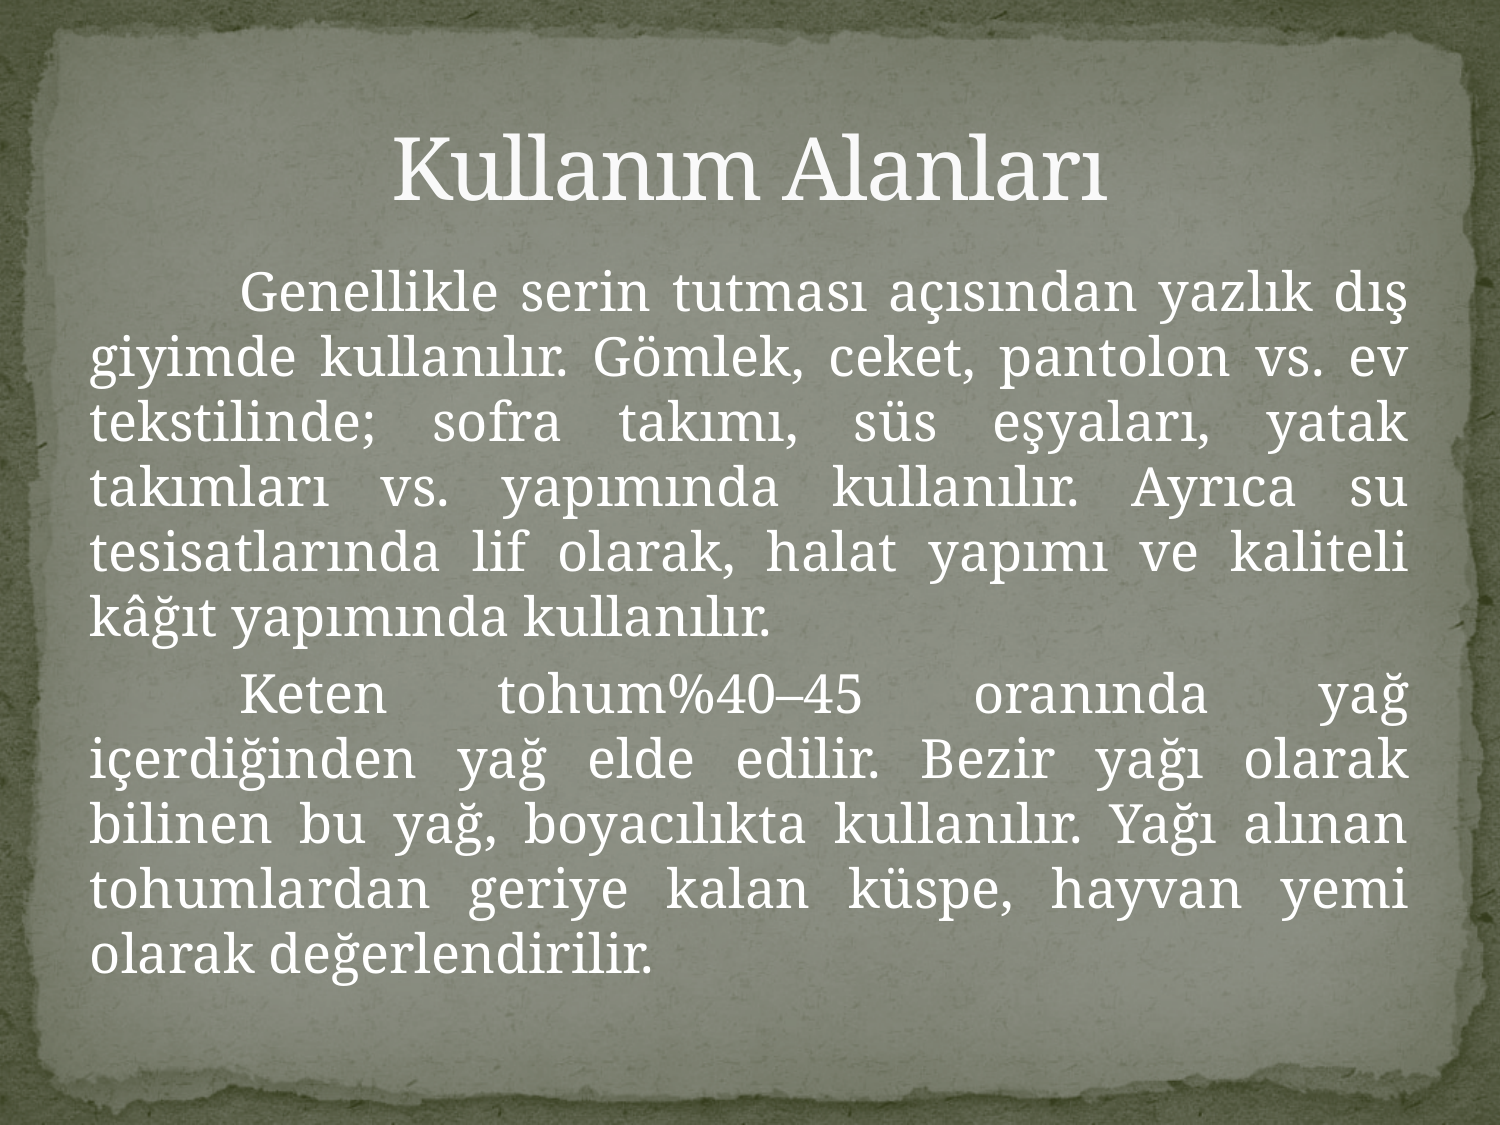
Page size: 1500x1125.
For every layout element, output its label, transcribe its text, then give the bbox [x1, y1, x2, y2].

list Genellikle serin tutması açısından yazlık dış giyimde kullanılır. Gömlek, ceket, pantolon vs. ev tekstilinde; sofra takımı, süs eşyaları, yatak takımları vs. yapımında kullanılır. Ayrıca su tesisatlarında lif olarak, halat yapımı ve kaliteli kâğıt yapımında kullanılır. Keten tohum%40–45 oranında yağ içerdiğinden yağ elde edilir. Bezir yağı olarak bilinen bu yağ, boyacılıkta kullanılır. Yağı alınan tohumlardan geriye kalan küspe, hayvan yemi olarak değerlendirilir. [75, 249, 1425, 1000]
title Kullanım Alanları [74, 24, 1425, 225]
